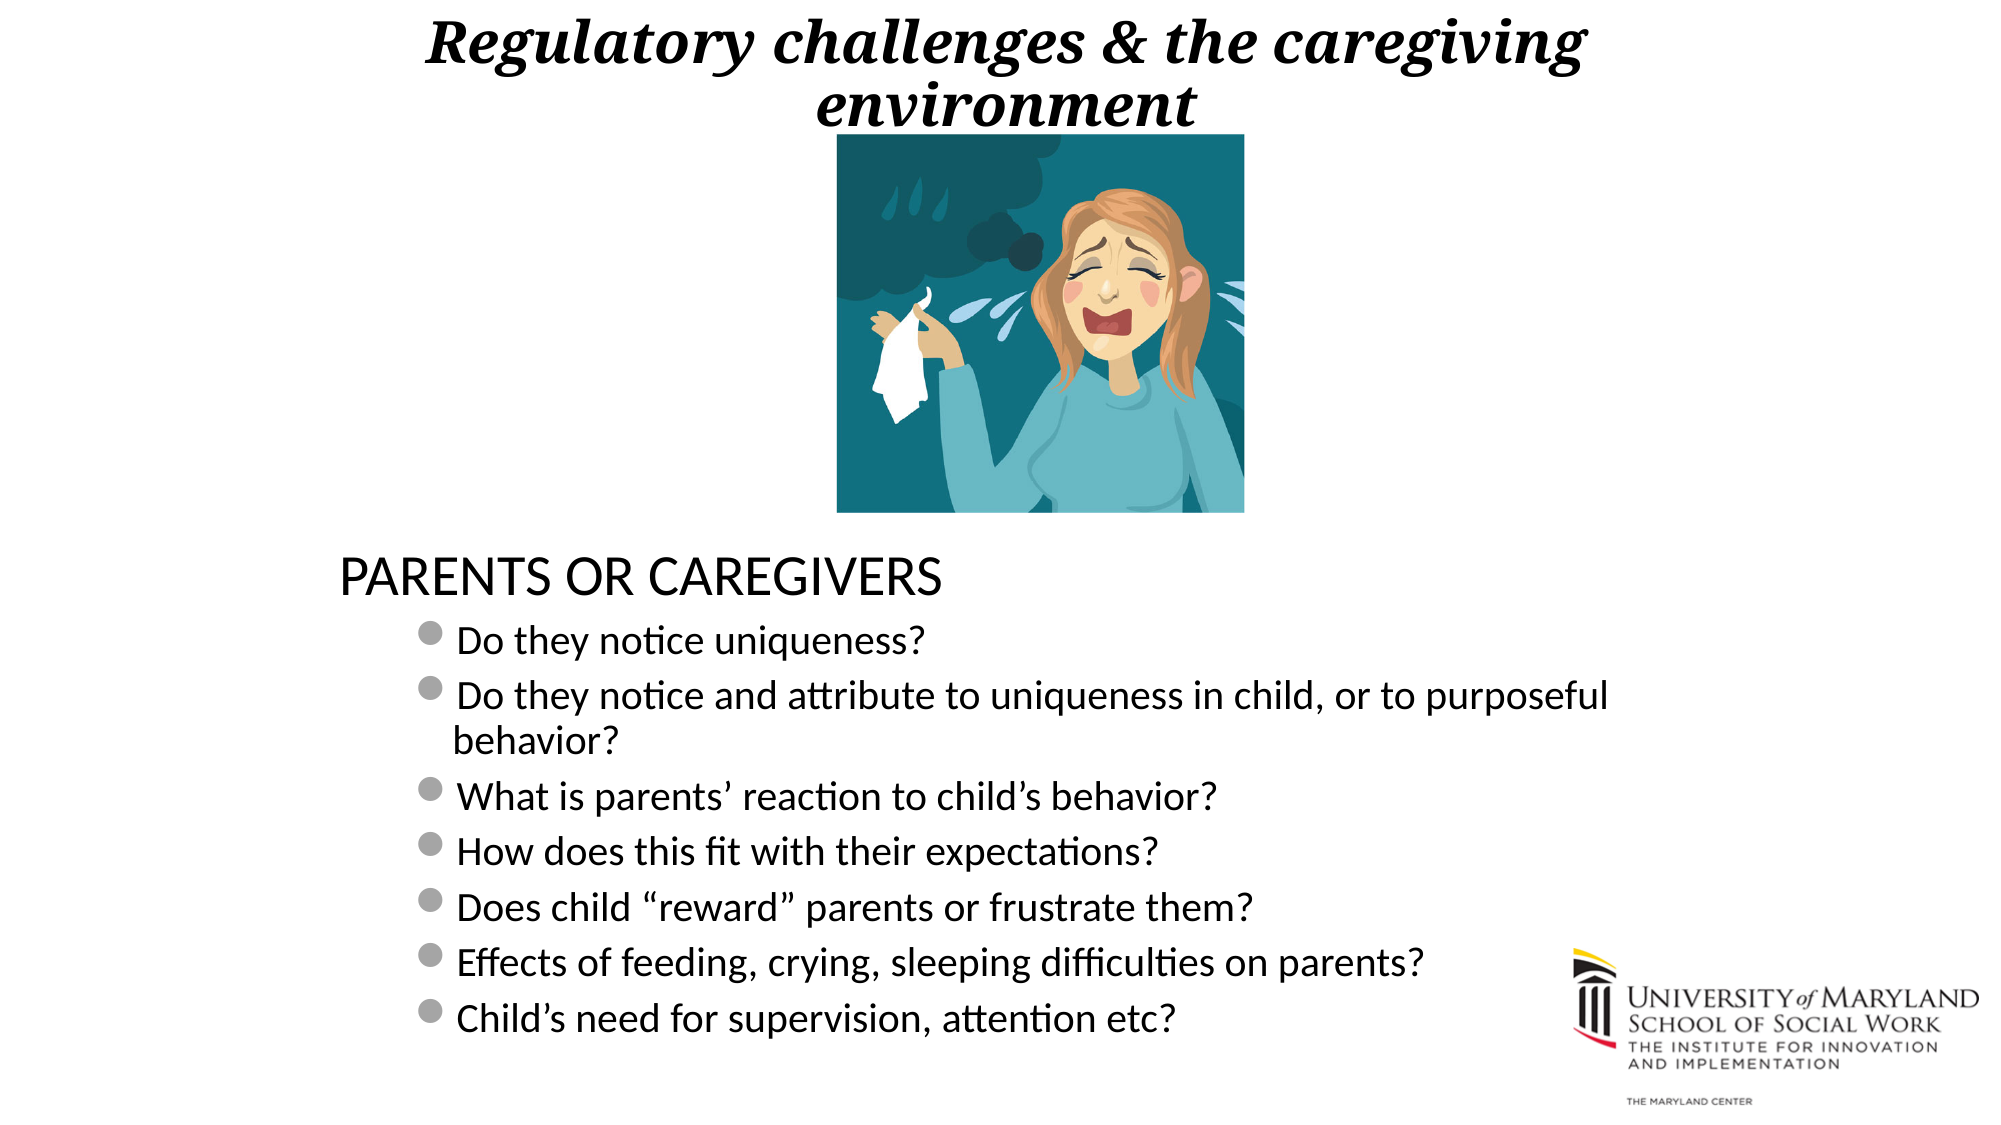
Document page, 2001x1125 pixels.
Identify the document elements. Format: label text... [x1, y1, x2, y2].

picture [836, 132, 1245, 513]
title Regulatory challenges & the caregiving environment [262, 0, 1750, 183]
picture [1573, 948, 1979, 1125]
list PARENTS OR CAREGIVERS Do they notice uniqueness? Do they notice and attribute to uniqueness in child, or to purposeful behavior? What is parents’ reaction to child’s behavior? How does this fit with their expectations? Does child “reward” parents or frustrate them? Effects of feeding, crying, sleeping difficulties on parents? Child’s need for supervision, attention etc? [324, 537, 1675, 1125]
